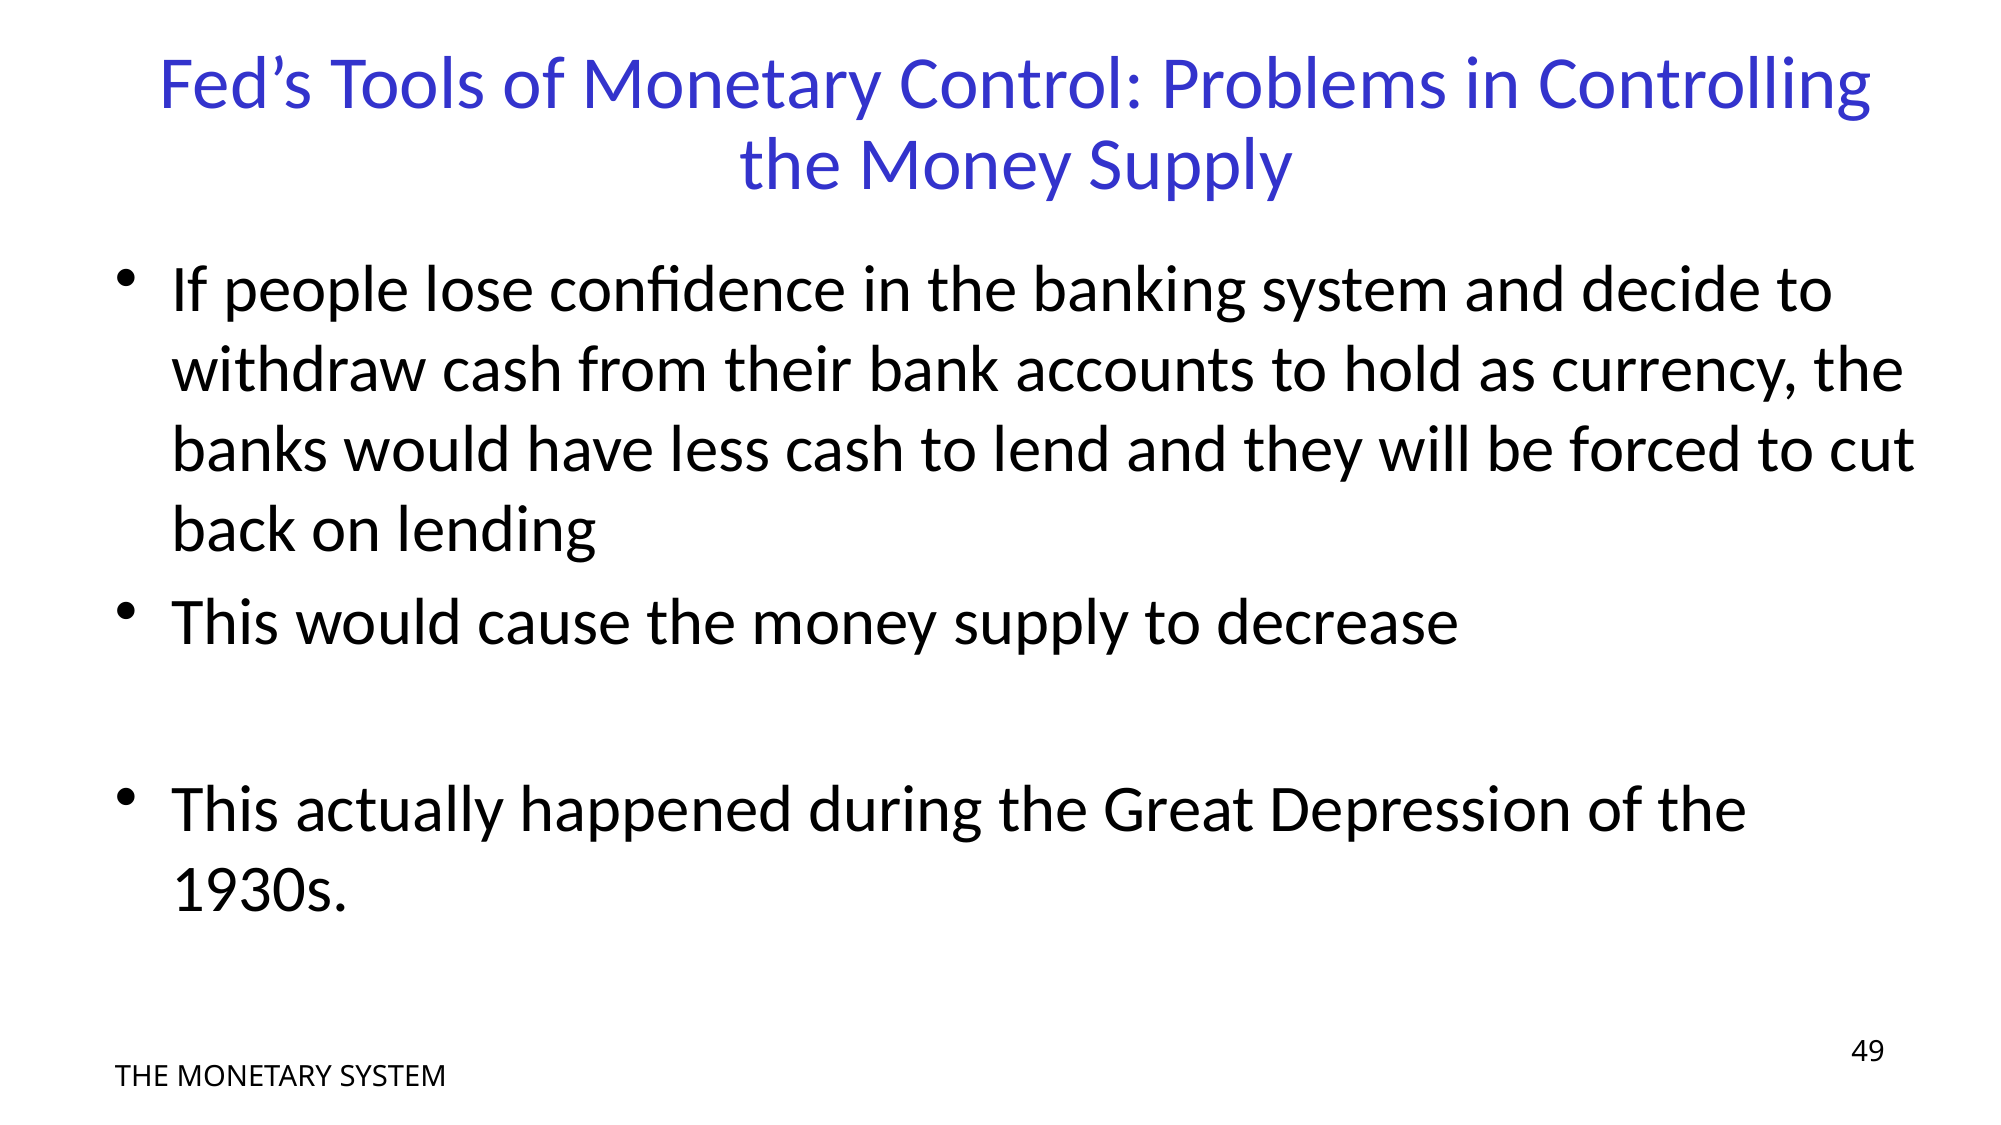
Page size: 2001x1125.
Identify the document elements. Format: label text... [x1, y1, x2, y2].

slide_number 49 [1749, 1024, 1901, 1103]
footer THE MONETARY SYSTEM [99, 1049, 867, 1103]
list If people lose confidence in the banking system and decide to withdraw cash from their bank accounts to hold as currency, the banks would have less cash to lend and they will be forced to cut back on lending This would cause the money supply to decrease This actually happened during the Great Depression of the 1930s. [99, 237, 1934, 1063]
title Fed’s Tools of Monetary Control: Problems in Controlling the Money Supply [99, 24, 1934, 225]
